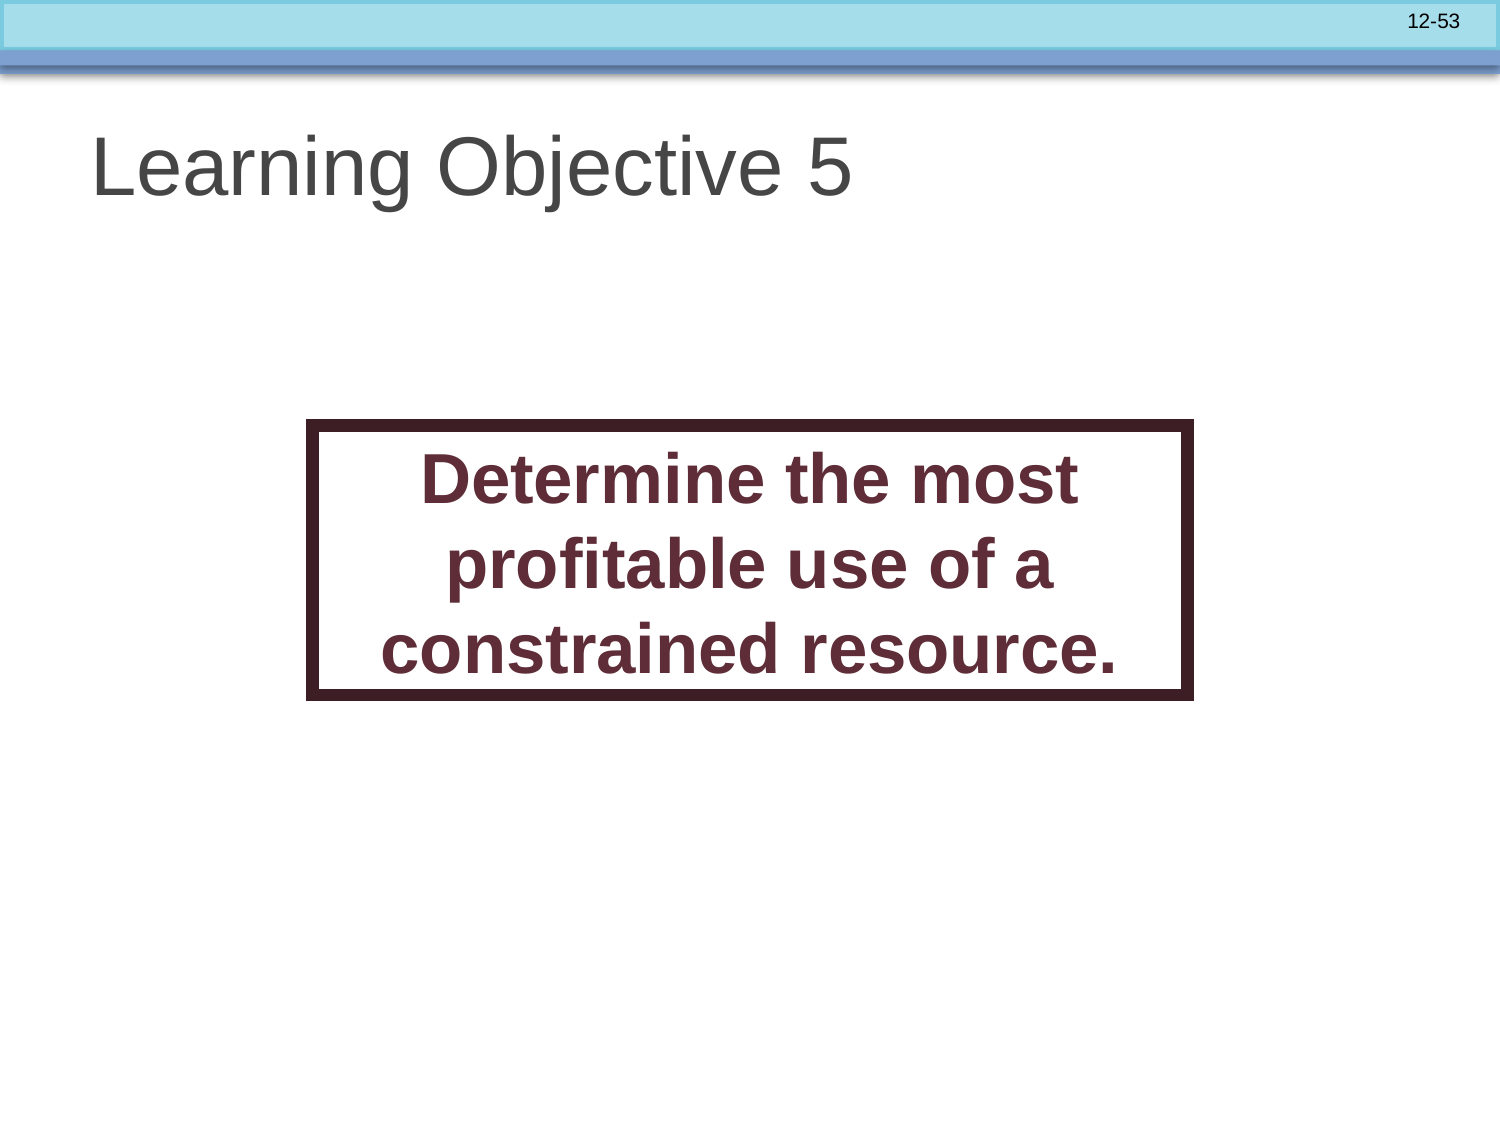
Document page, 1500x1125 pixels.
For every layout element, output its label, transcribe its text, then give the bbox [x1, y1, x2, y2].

title Learning Objective 5 [75, 75, 1425, 250]
text_box Determine the most profitable use of a constrained resource. [312, 425, 1188, 695]
